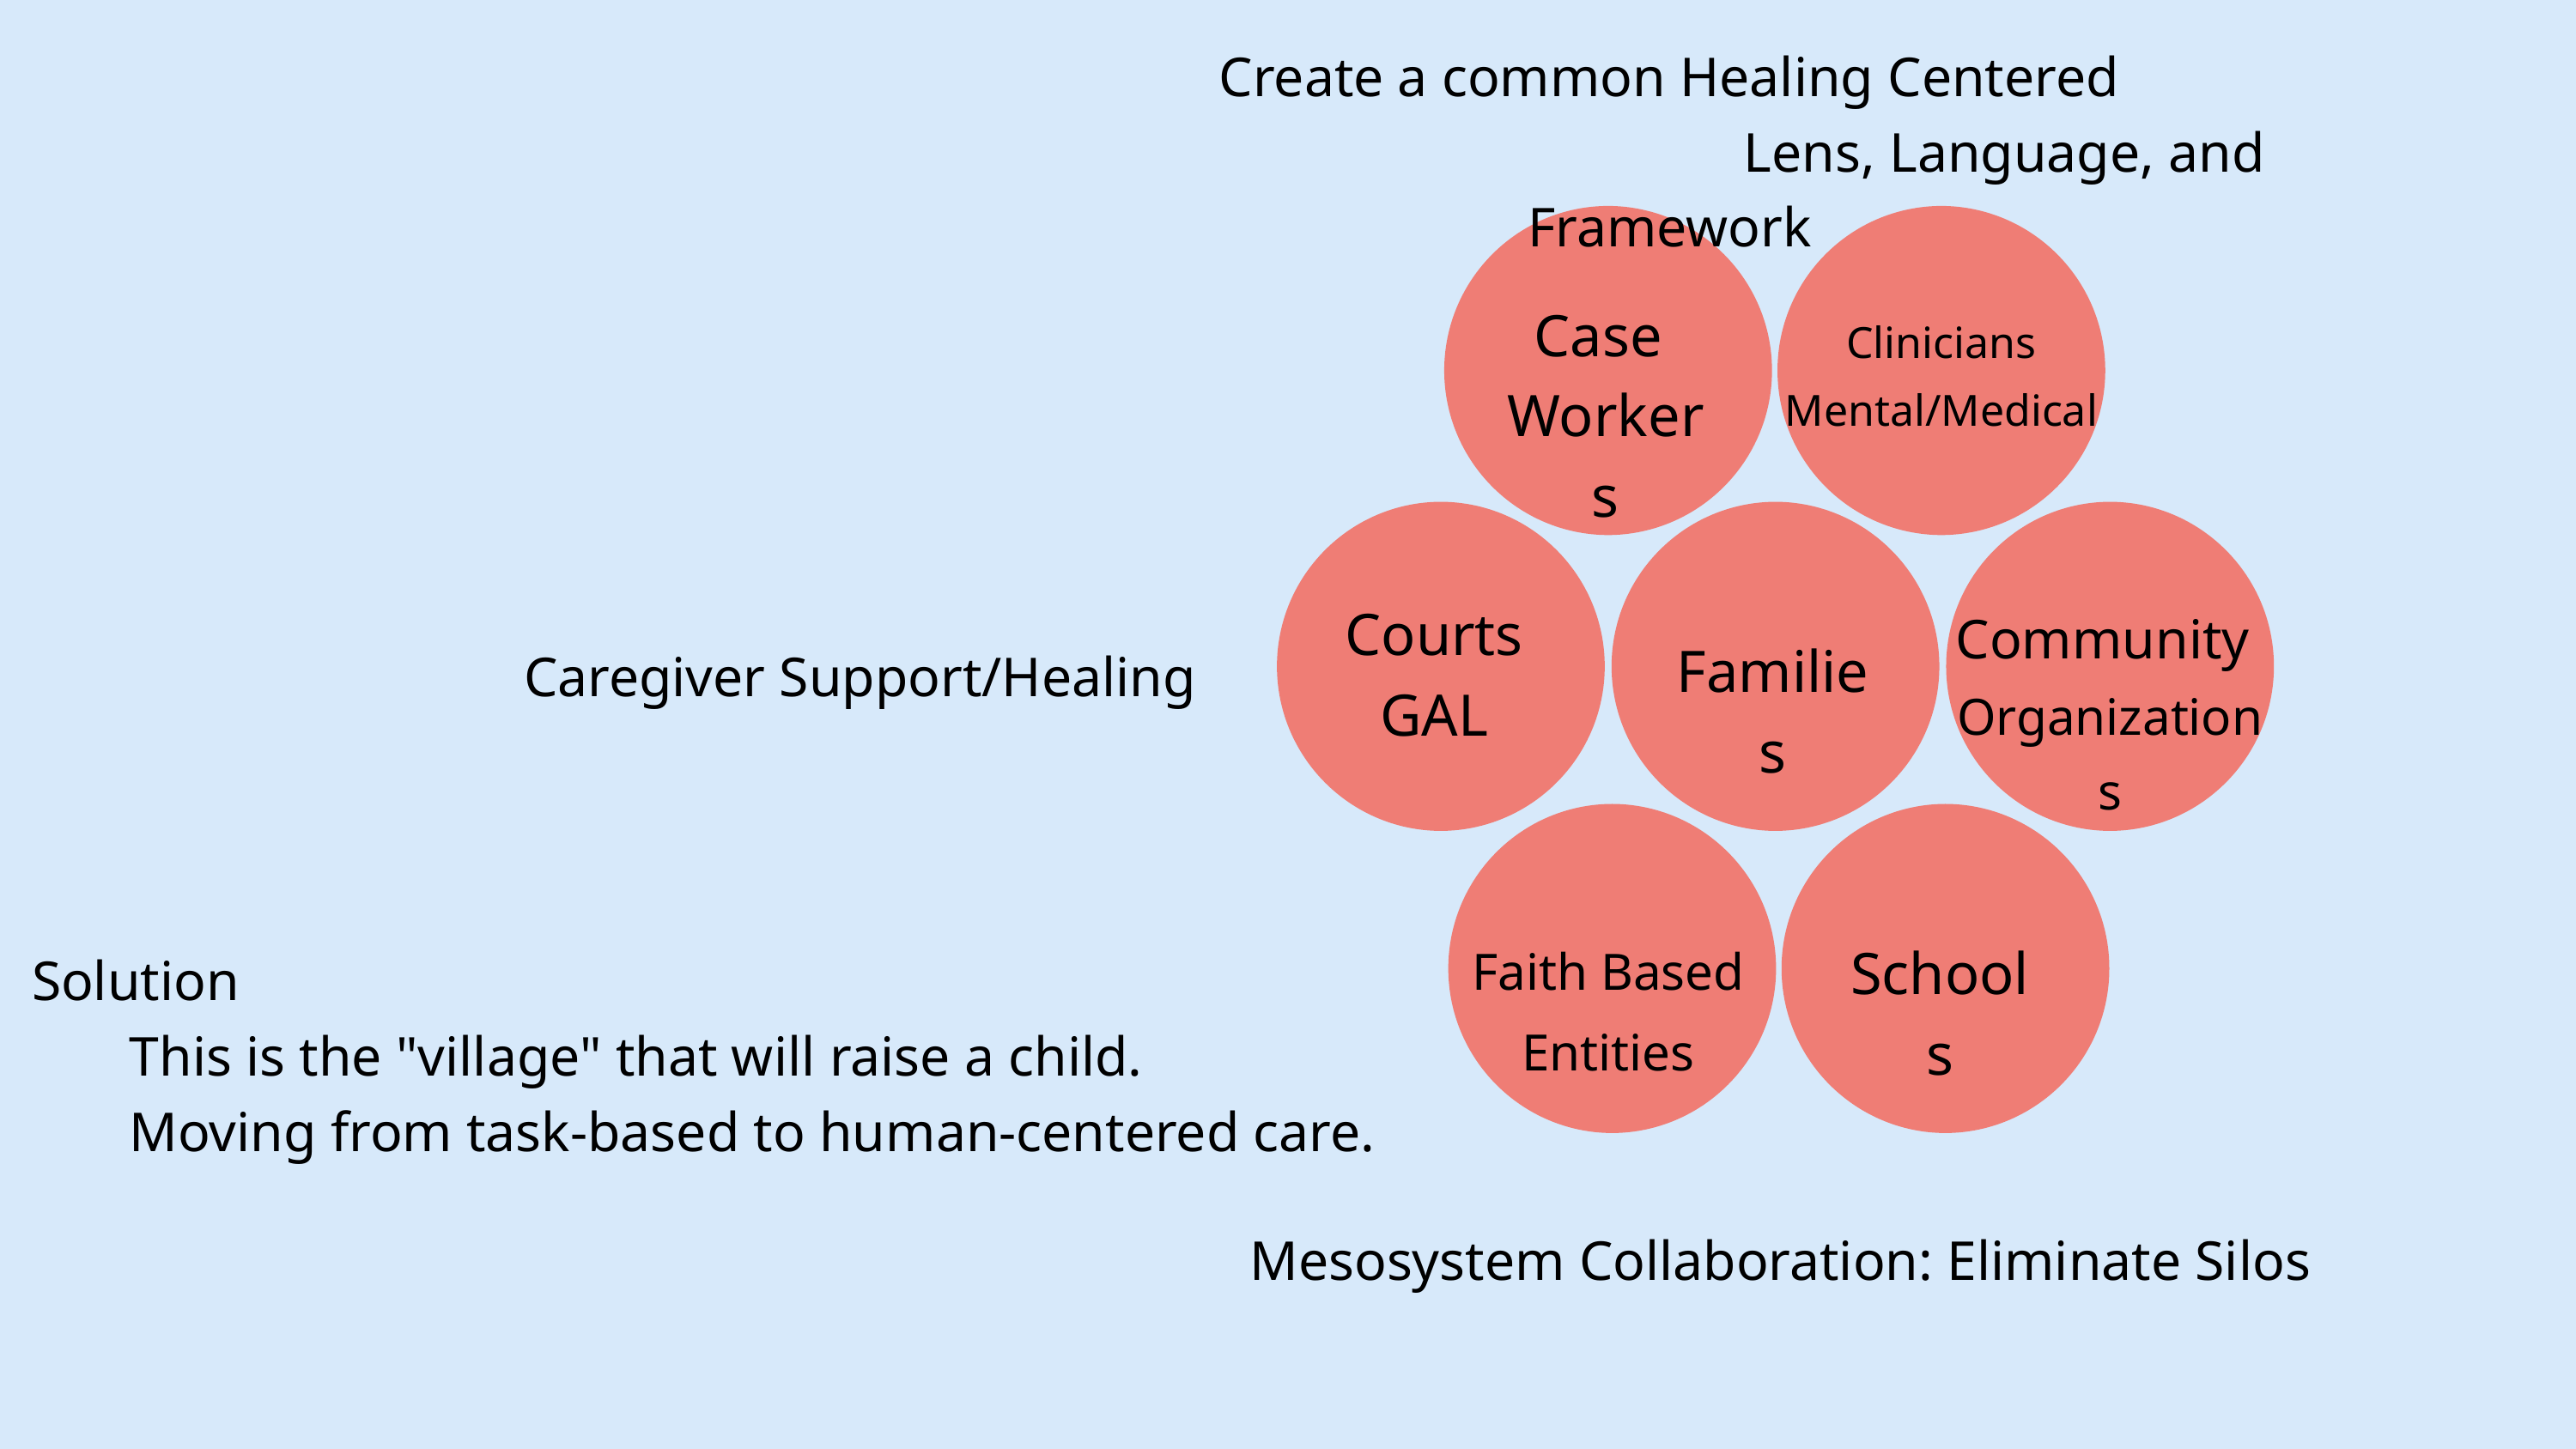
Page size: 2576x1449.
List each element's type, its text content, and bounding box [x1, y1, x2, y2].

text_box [1443, 205, 1773, 500]
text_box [1447, 803, 1777, 1134]
text_box Create a common Healing Centered Lens, Language, and Framework [975, 32, 2364, 258]
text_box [1777, 205, 2106, 501]
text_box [1945, 501, 2275, 832]
text_box Caregiver Support/Healing [309, 632, 1271, 708]
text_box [1276, 501, 1606, 832]
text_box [1610, 501, 1941, 803]
text_box Solution This is the "village" that will raise a child. Moving from task-based to human-centered care. [32, 936, 1522, 1162]
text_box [1780, 803, 2111, 1134]
text_box Mesosystem Collaboration: Eliminate Silos [1230, 1216, 2332, 1292]
